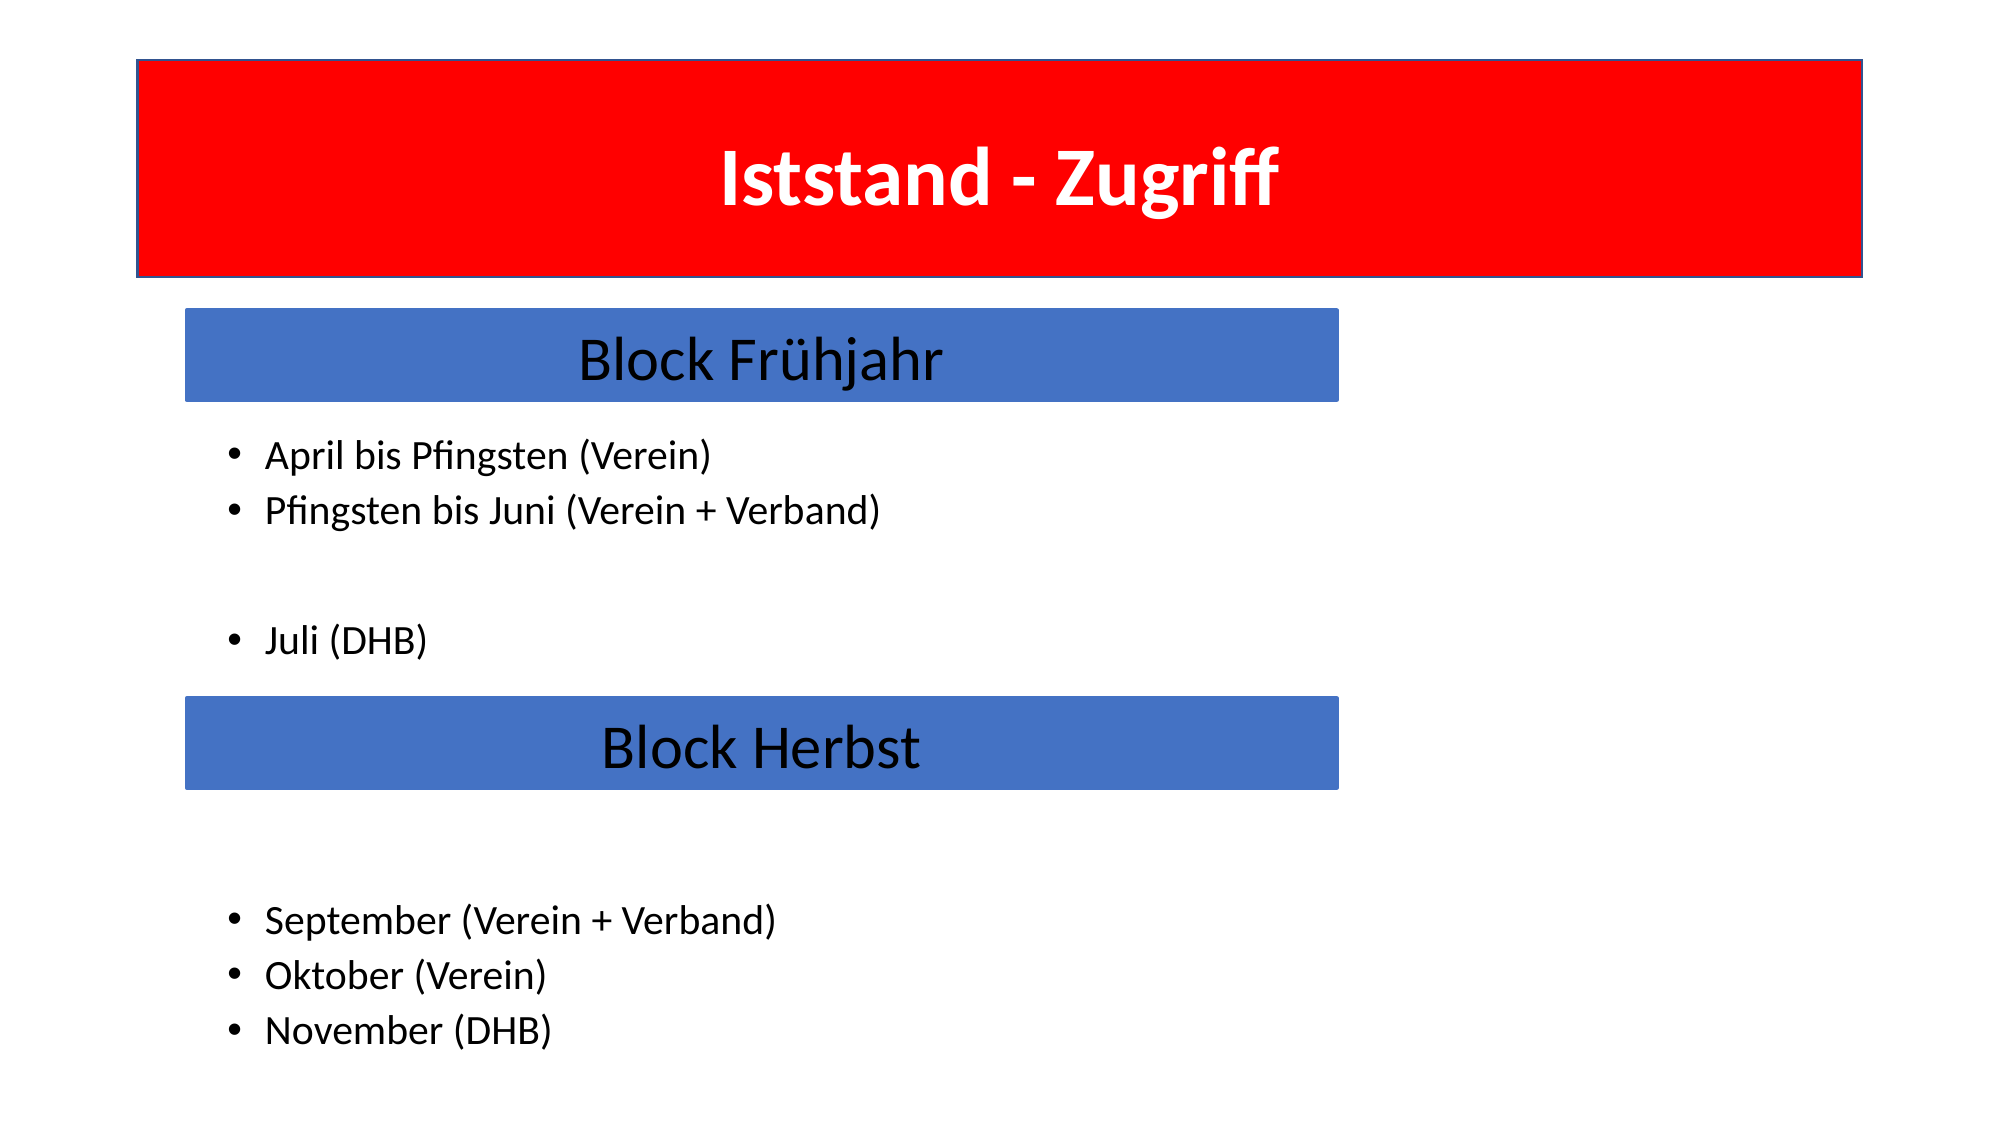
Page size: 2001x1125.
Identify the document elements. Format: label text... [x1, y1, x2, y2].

text_box Block Herbst [186, 698, 1337, 788]
title Iststand - Zugriff [136, 59, 1863, 278]
list April bis Pfingsten (Verein) Pfingsten bis Juni (Verein + Verband) Juli (DHB) September (Verein + Verband) Oktober (Verein) November (DHB) [137, 299, 1931, 1113]
text_box Block Frühjahr [186, 310, 1337, 401]
